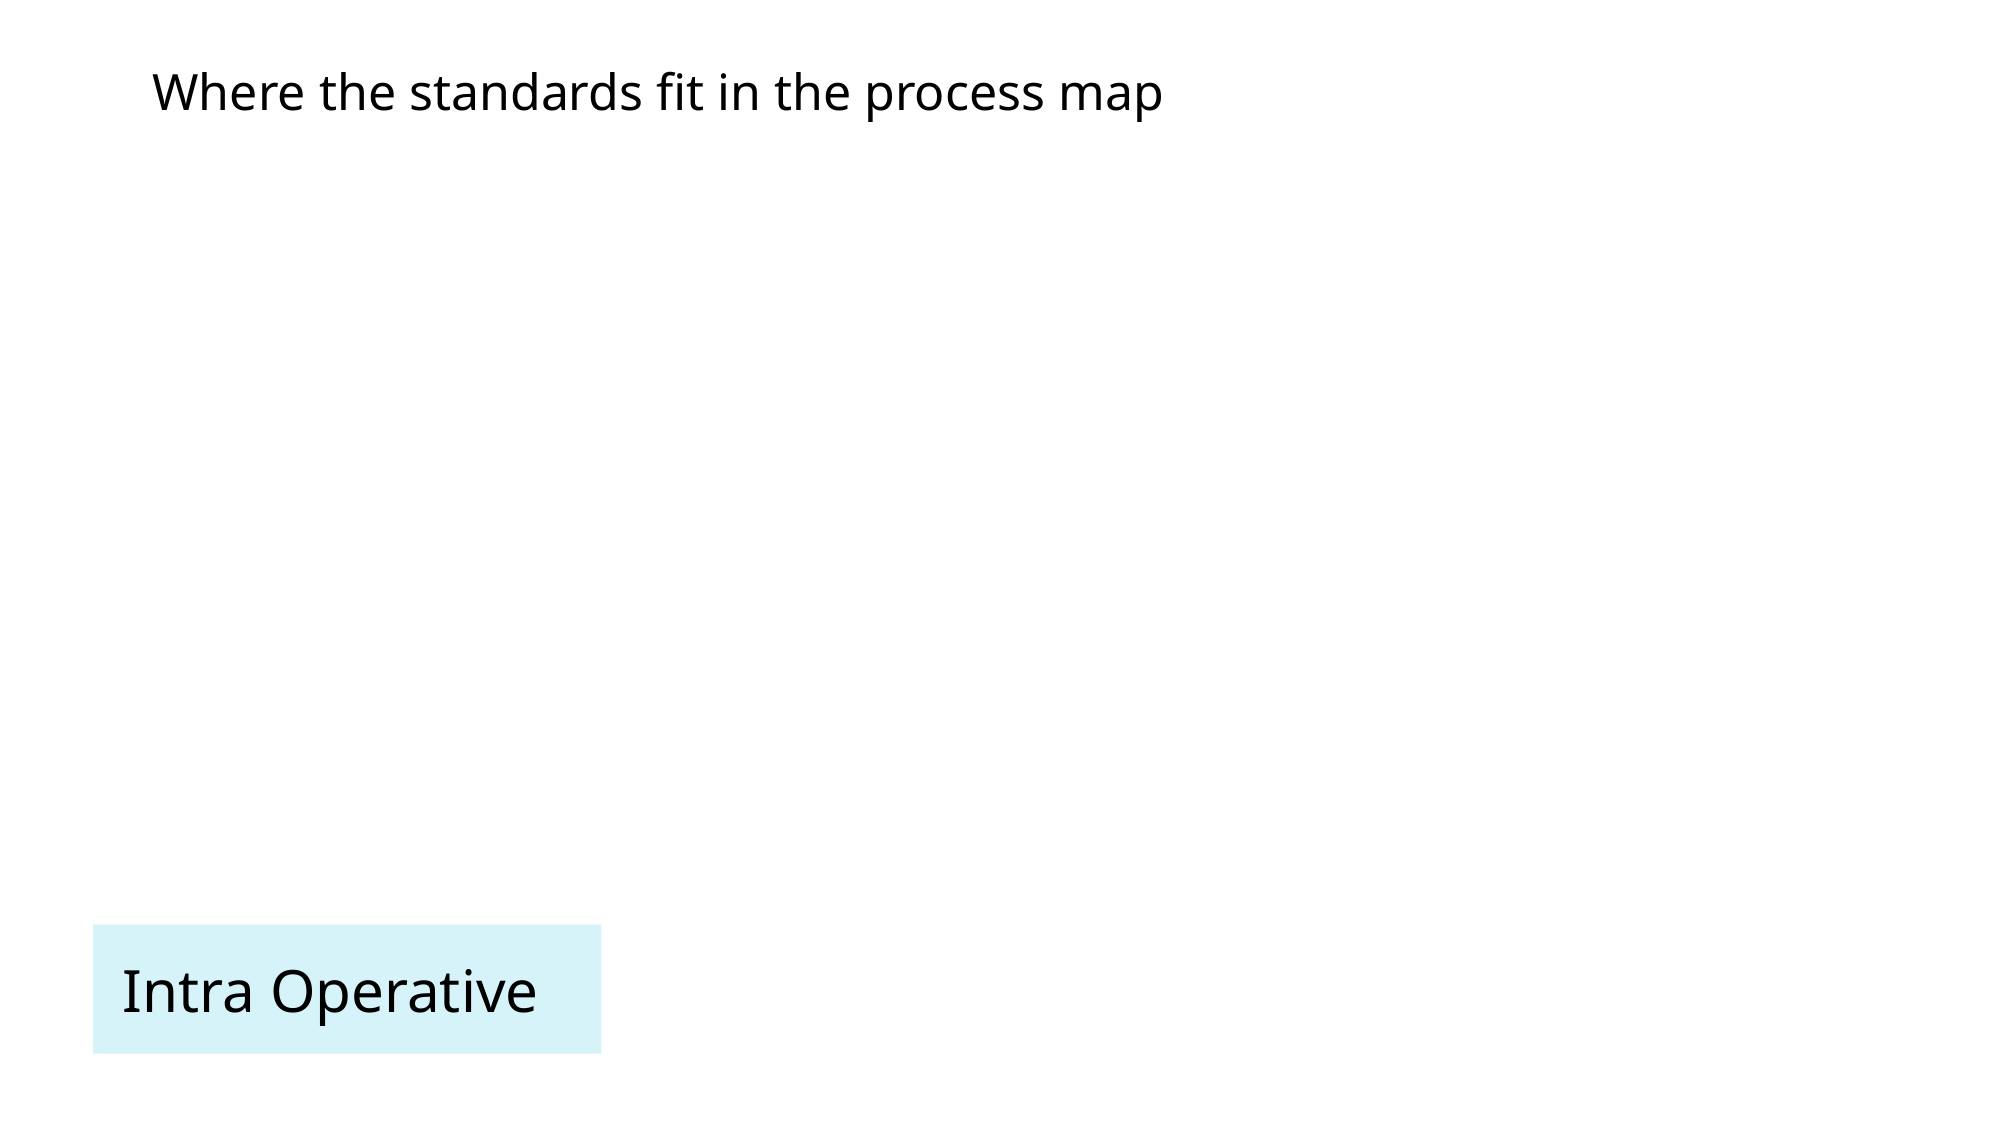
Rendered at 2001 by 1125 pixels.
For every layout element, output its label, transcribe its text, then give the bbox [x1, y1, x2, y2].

text_box Intra Operative [92, 924, 602, 1054]
title Where the standards fit in the process map [137, 59, 1863, 202]
